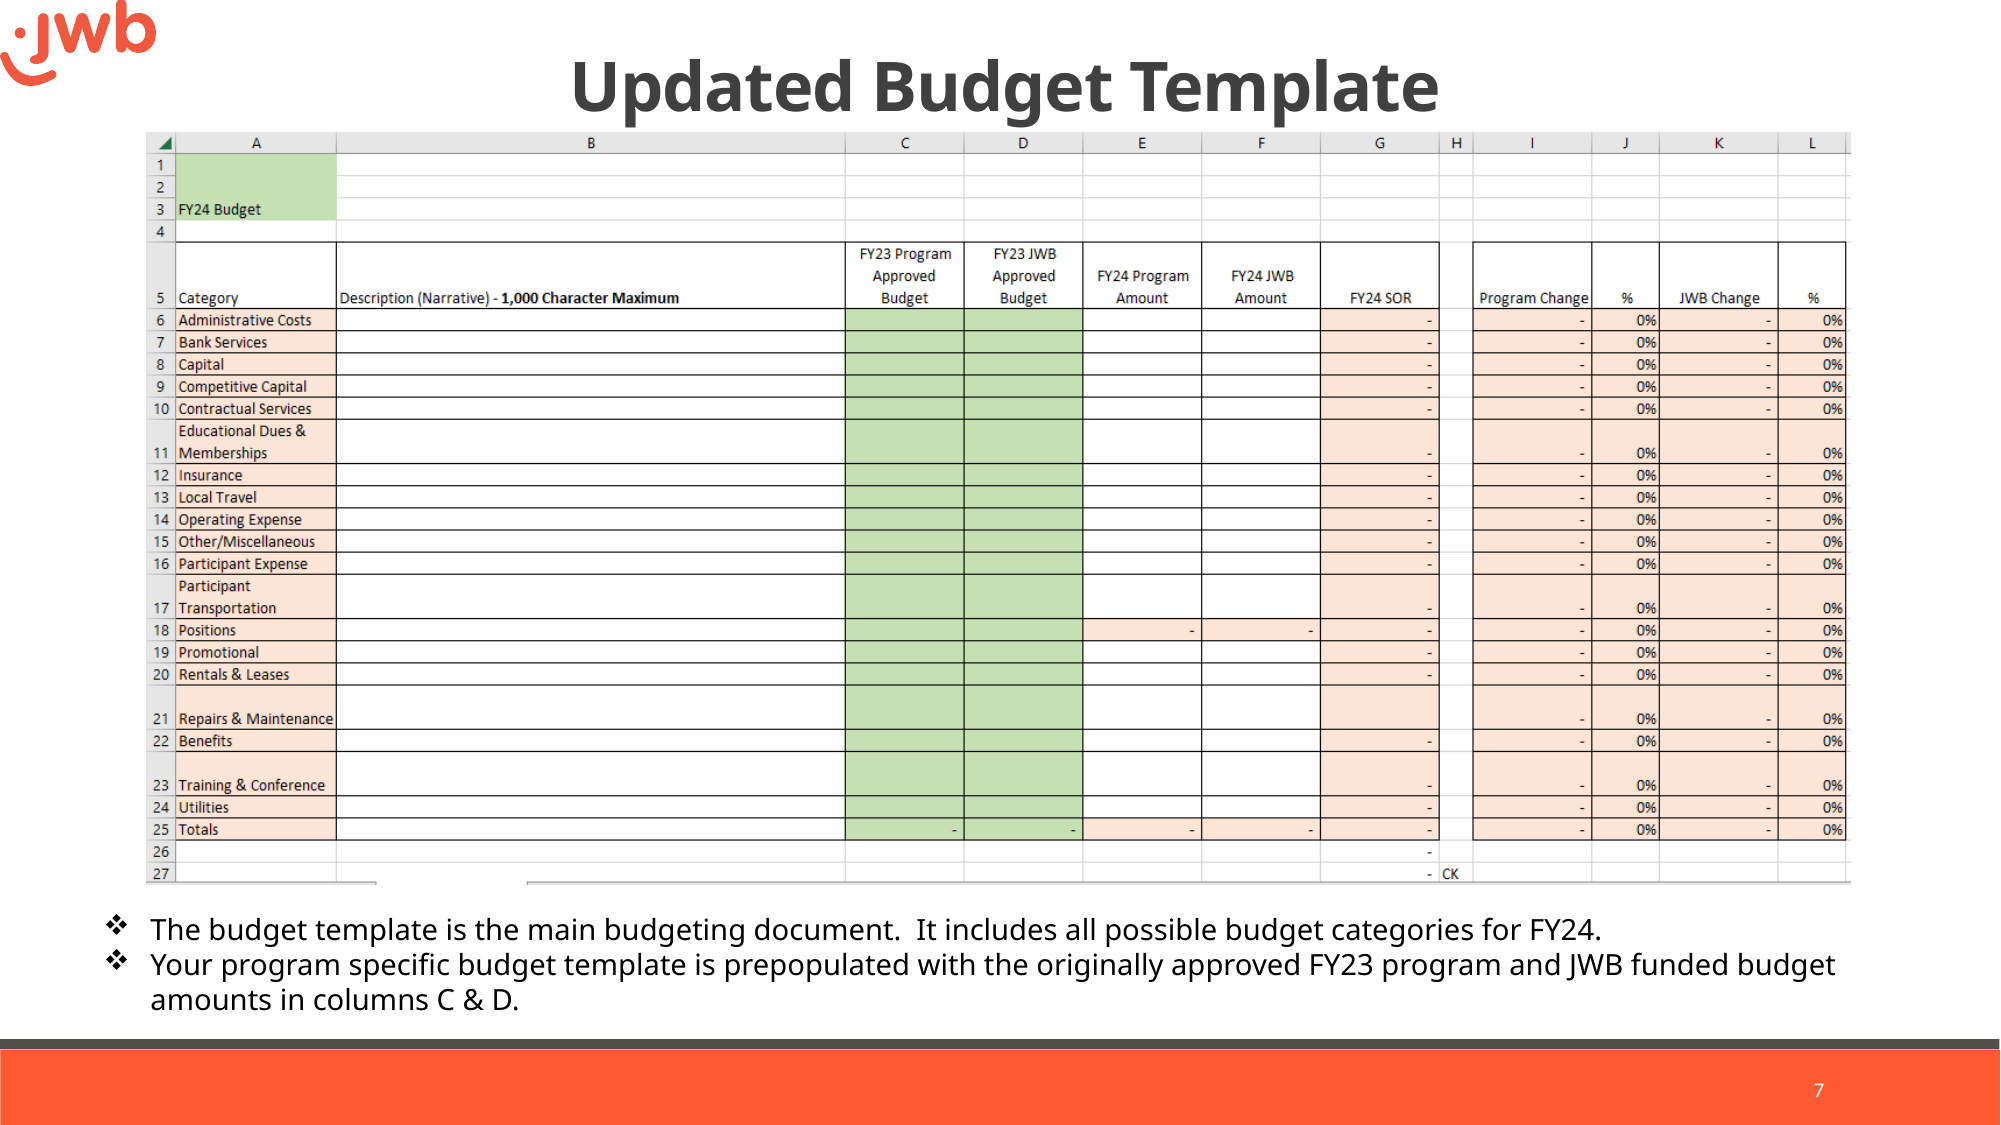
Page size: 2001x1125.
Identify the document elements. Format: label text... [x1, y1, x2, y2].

list The budget template is the main budgeting document. It includes all possible budget categories for FY24. Your program specific budget template is prepopulated with the originally approved FY23 program and JWB funded budget amounts in columns C & D. [103, 868, 1897, 1039]
slide_number 7 [1624, 1059, 1840, 1120]
title Updated Budget Template [179, 47, 1830, 128]
picture [0, 0, 156, 86]
picture [143, 132, 1857, 886]
